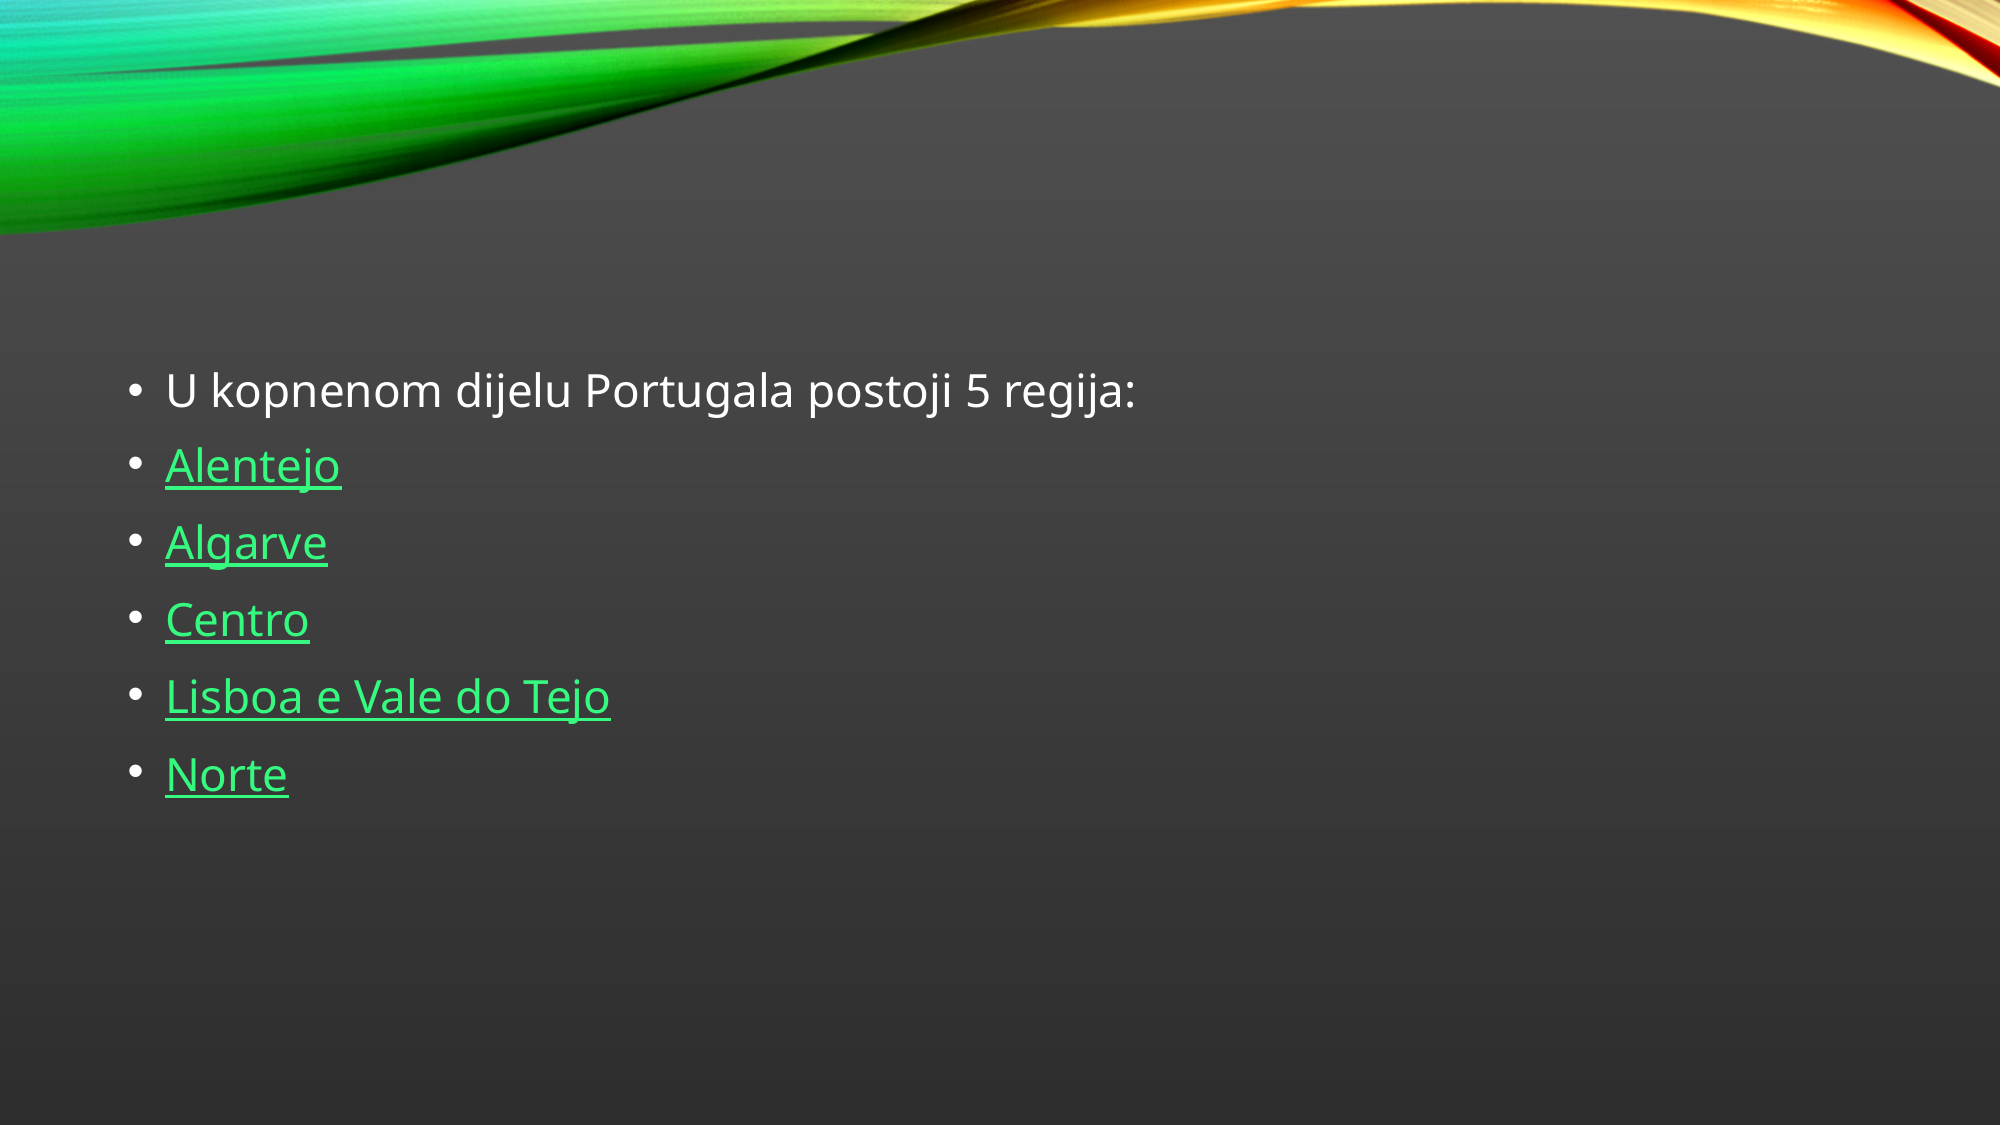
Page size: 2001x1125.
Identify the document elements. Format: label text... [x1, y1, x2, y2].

list U kopnenom dijelu Portugala postoji 5 regija: Alentejo Algarve Centro Lisboa e Vale do Tejo Norte [112, 360, 1888, 1021]
picture [0, 0, 2000, 237]
